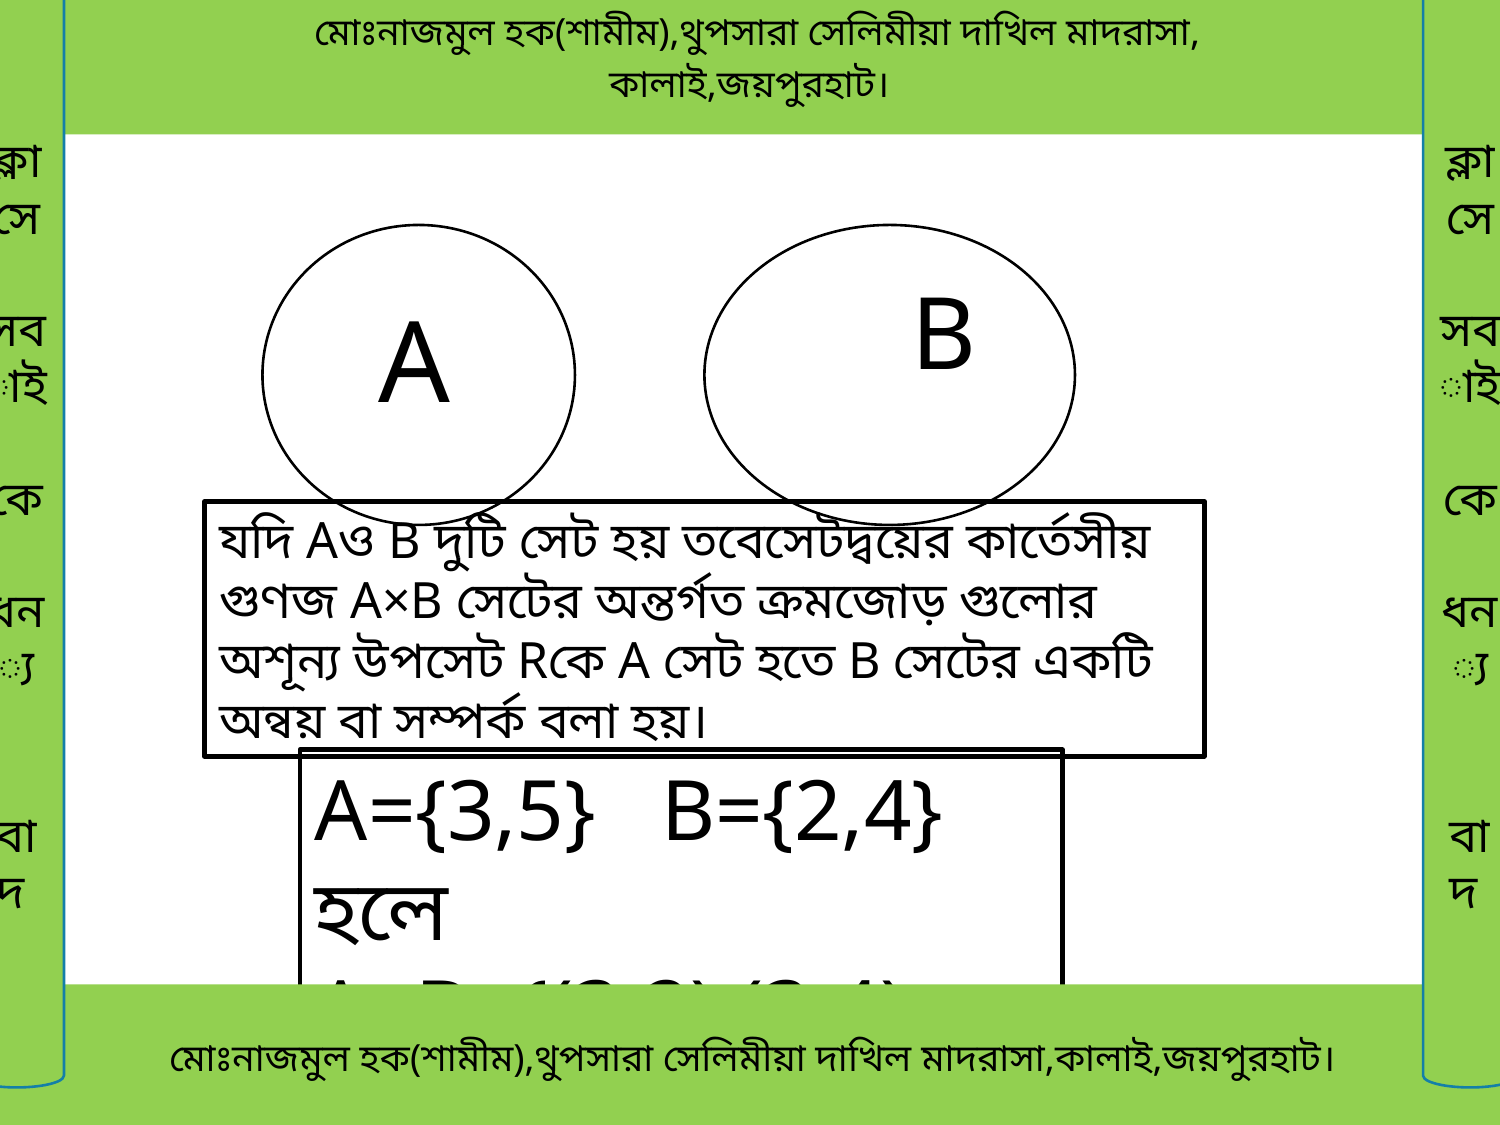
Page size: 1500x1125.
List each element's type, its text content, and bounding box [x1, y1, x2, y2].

text_box ক্লাসে সবাই কে ধন্য বাদ [1421, 0, 1500, 1089]
text_box মোঃনাজমুল হক(শামীম),থুপসারা সেলিমীয়া দাখিল মাদরাসা,কালাই,জয়পুরহাট। [0, 983, 1500, 1125]
text_box [565, 318, 577, 432]
text_box ক্লাসে সবাই কে ধন্য বাদ [0, 0, 66, 1089]
text_box A={3,5} B={2,4} হলে A×B={(3,2),(3,4),(5,2),(5,40)} [299, 749, 1063, 983]
text_box [703, 223, 1075, 501]
text_box B [799, 262, 1088, 398]
text_box [294, 223, 544, 282]
text_box A [264, 282, 565, 433]
text_box মোঃনাজমুল হক(শামীম),থুপসারা সেলিমীয়া দাখিল মাদরাসা, কালাই,জয়পুরহাট। [66, 0, 1421, 136]
text_box যদি Aও B দুটি সেট হয় তবেসেটদ্বয়ের কার্তেসীয় গুণজ A×B সেটের অন্তর্গত ক্রমজোড় গুলোর অশূন্য উপসেট Rকে A সেট হতে B সেটের একটি অন্বয় বা সম্পর্ক বলা হয়। [204, 501, 1205, 757]
text_box [273, 433, 565, 501]
